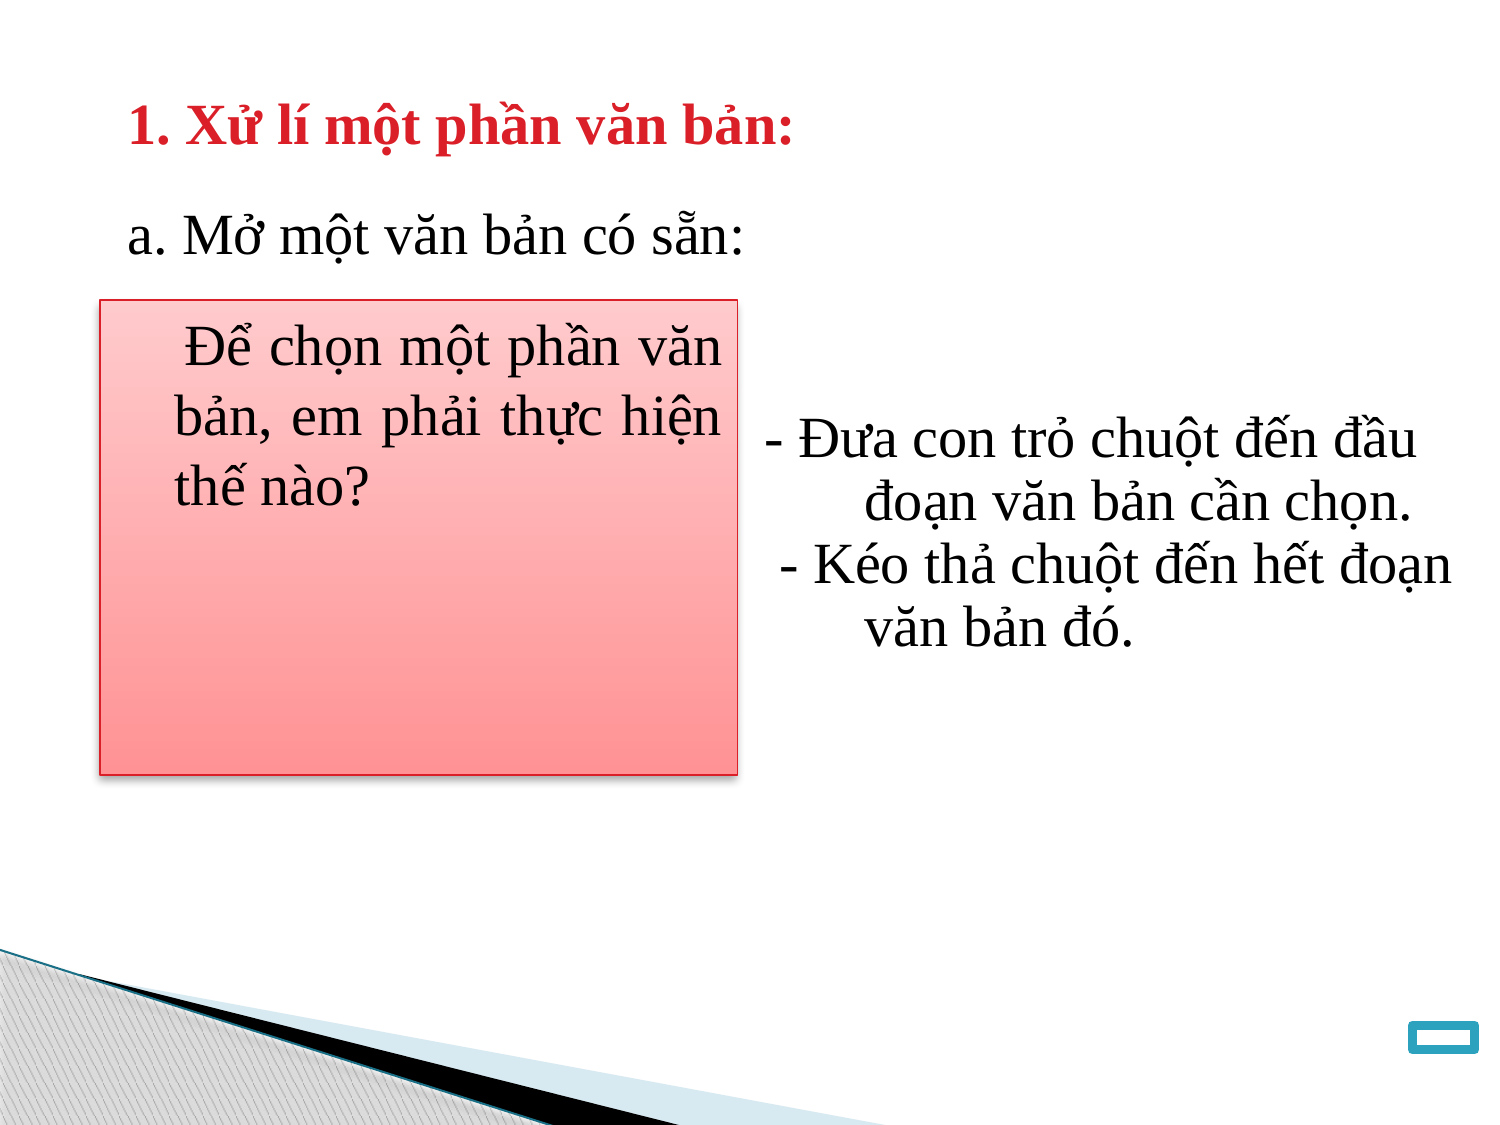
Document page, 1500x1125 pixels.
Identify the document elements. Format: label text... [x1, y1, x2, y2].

text_box a. Mở một văn bản có sẵn: [112, 225, 1463, 300]
text_box [1408, 1021, 1479, 1054]
text_box 1. Xử lí một phần văn bản: [112, 87, 1463, 225]
text_box - Đưa con trỏ chuột đến đầu đoạn văn bản cần chọn. - Kéo thả chuột đến hết đoạn văn bản đó. [749, 399, 1500, 707]
list Để chọn một phần văn bản, em phải thực hiện thế nào? [99, 299, 738, 776]
